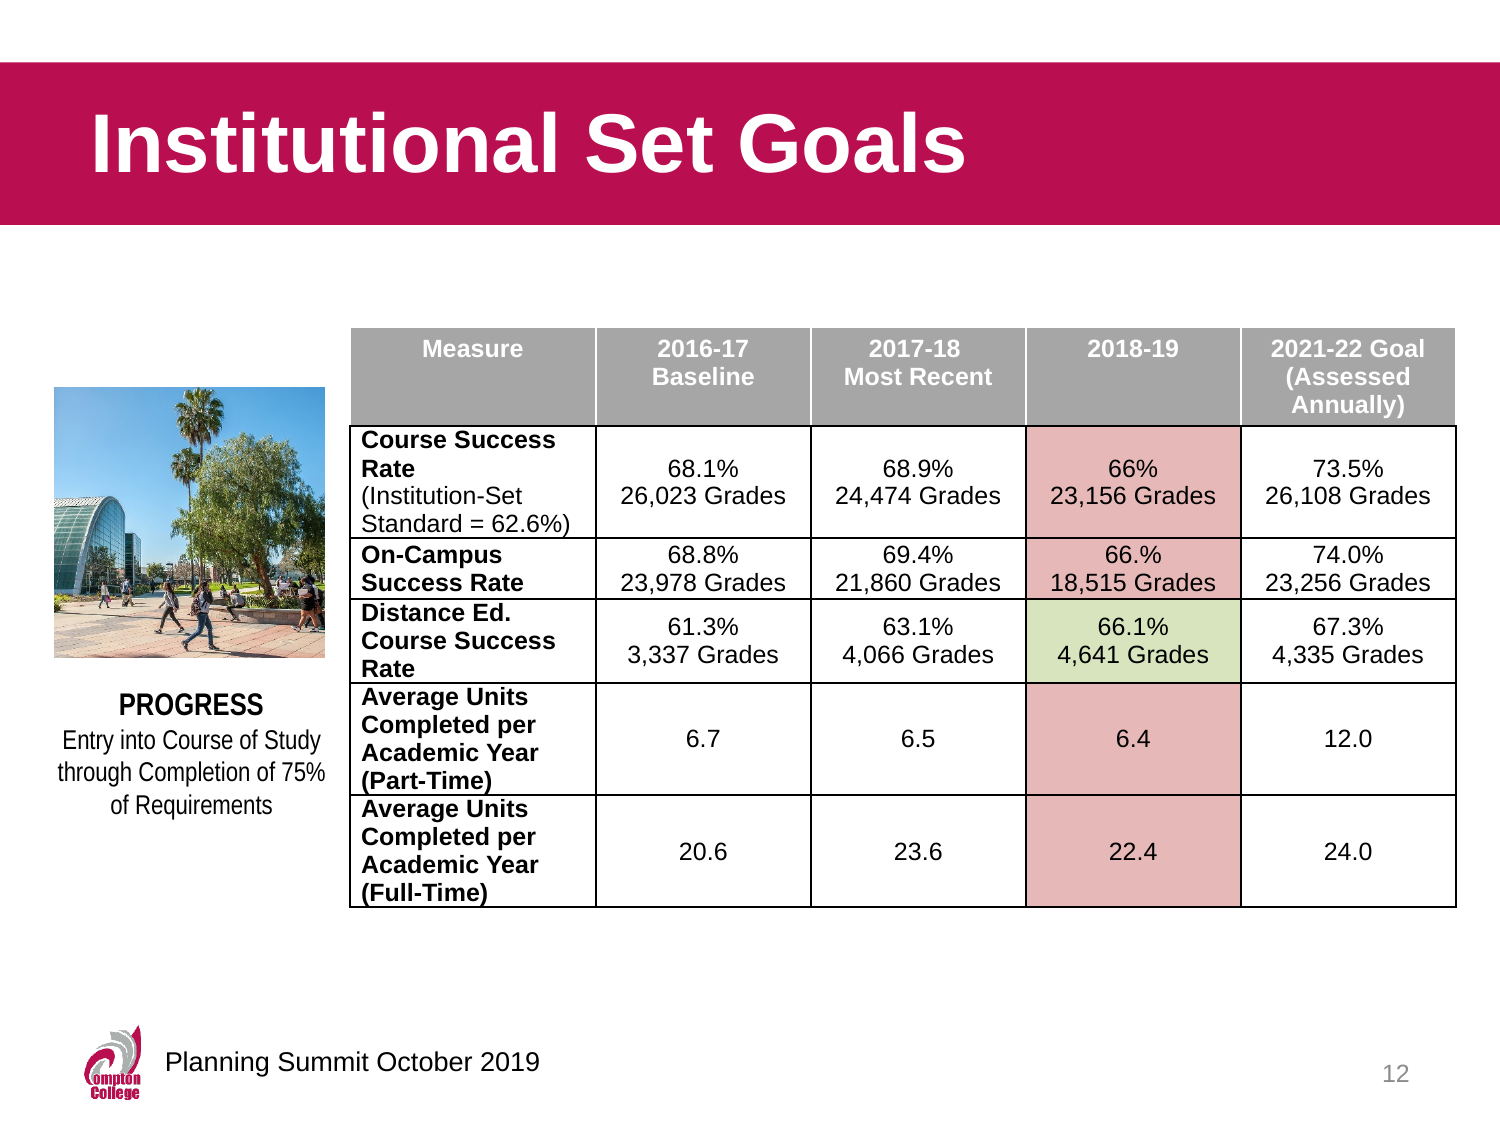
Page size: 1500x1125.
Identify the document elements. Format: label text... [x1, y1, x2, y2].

table_cell 23.6 [812, 796, 1025, 906]
table_cell Course Success Rate (Institution-Set Standard = 62.6%) [351, 427, 595, 537]
table_cell 68.1% 26,023 Grades [597, 427, 810, 537]
table_cell On-Campus Success Rate [351, 539, 595, 598]
table_cell 6.4 [1027, 684, 1240, 794]
table_cell 66.1% 4,641 Grades [1027, 600, 1240, 682]
table_header 2016-17 Baseline [597, 328, 810, 425]
table_cell 67.3% 4,335 Grades [1242, 600, 1455, 682]
table_cell Average Units Completed per Academic Year (Part-Time) [351, 684, 595, 794]
title Institutional Set Goals [75, 45, 1425, 233]
table_cell Average Units Completed per Academic Year (Full-Time) [351, 796, 595, 906]
table_cell 66.% 18,515 Grades [1027, 539, 1240, 598]
text_box PROGRESS Entry into Course of Study through Completion of 75% of Requirements [41, 677, 342, 827]
table_cell 68.8% 23,978 Grades [597, 539, 810, 598]
table_cell 69.4% 21,860 Grades [812, 539, 1025, 598]
slide_number 12 [1074, 1042, 1425, 1103]
table_cell 6.7 [597, 684, 810, 794]
table_cell 61.3% 3,337 Grades [597, 600, 810, 682]
table_cell 73.5% 26,108 Grades [1242, 427, 1455, 537]
table_cell 22.4 [1027, 796, 1240, 906]
table_cell 24.0 [1242, 796, 1455, 906]
table_header Measure [351, 328, 595, 425]
table_cell 68.9% 24,474 Grades [812, 427, 1025, 537]
table_cell 20.6 [597, 796, 810, 906]
table_cell 6.5 [812, 684, 1025, 794]
table_header 2017-18 Most Recent [812, 328, 1025, 425]
table_cell 12.0 [1242, 684, 1455, 794]
table_cell 63.1% 4,066 Grades [812, 600, 1025, 682]
table_cell 66% 23,156 Grades [1027, 427, 1240, 537]
table_header 2021-22 Goal (Assessed Annually) [1242, 328, 1455, 425]
table_cell Distance Ed. Course Success Rate [351, 600, 595, 682]
table_header 2018-19 [1027, 328, 1240, 425]
picture [54, 387, 325, 659]
picture [84, 1024, 141, 1100]
table_cell 74.0% 23,256 Grades [1242, 539, 1455, 598]
